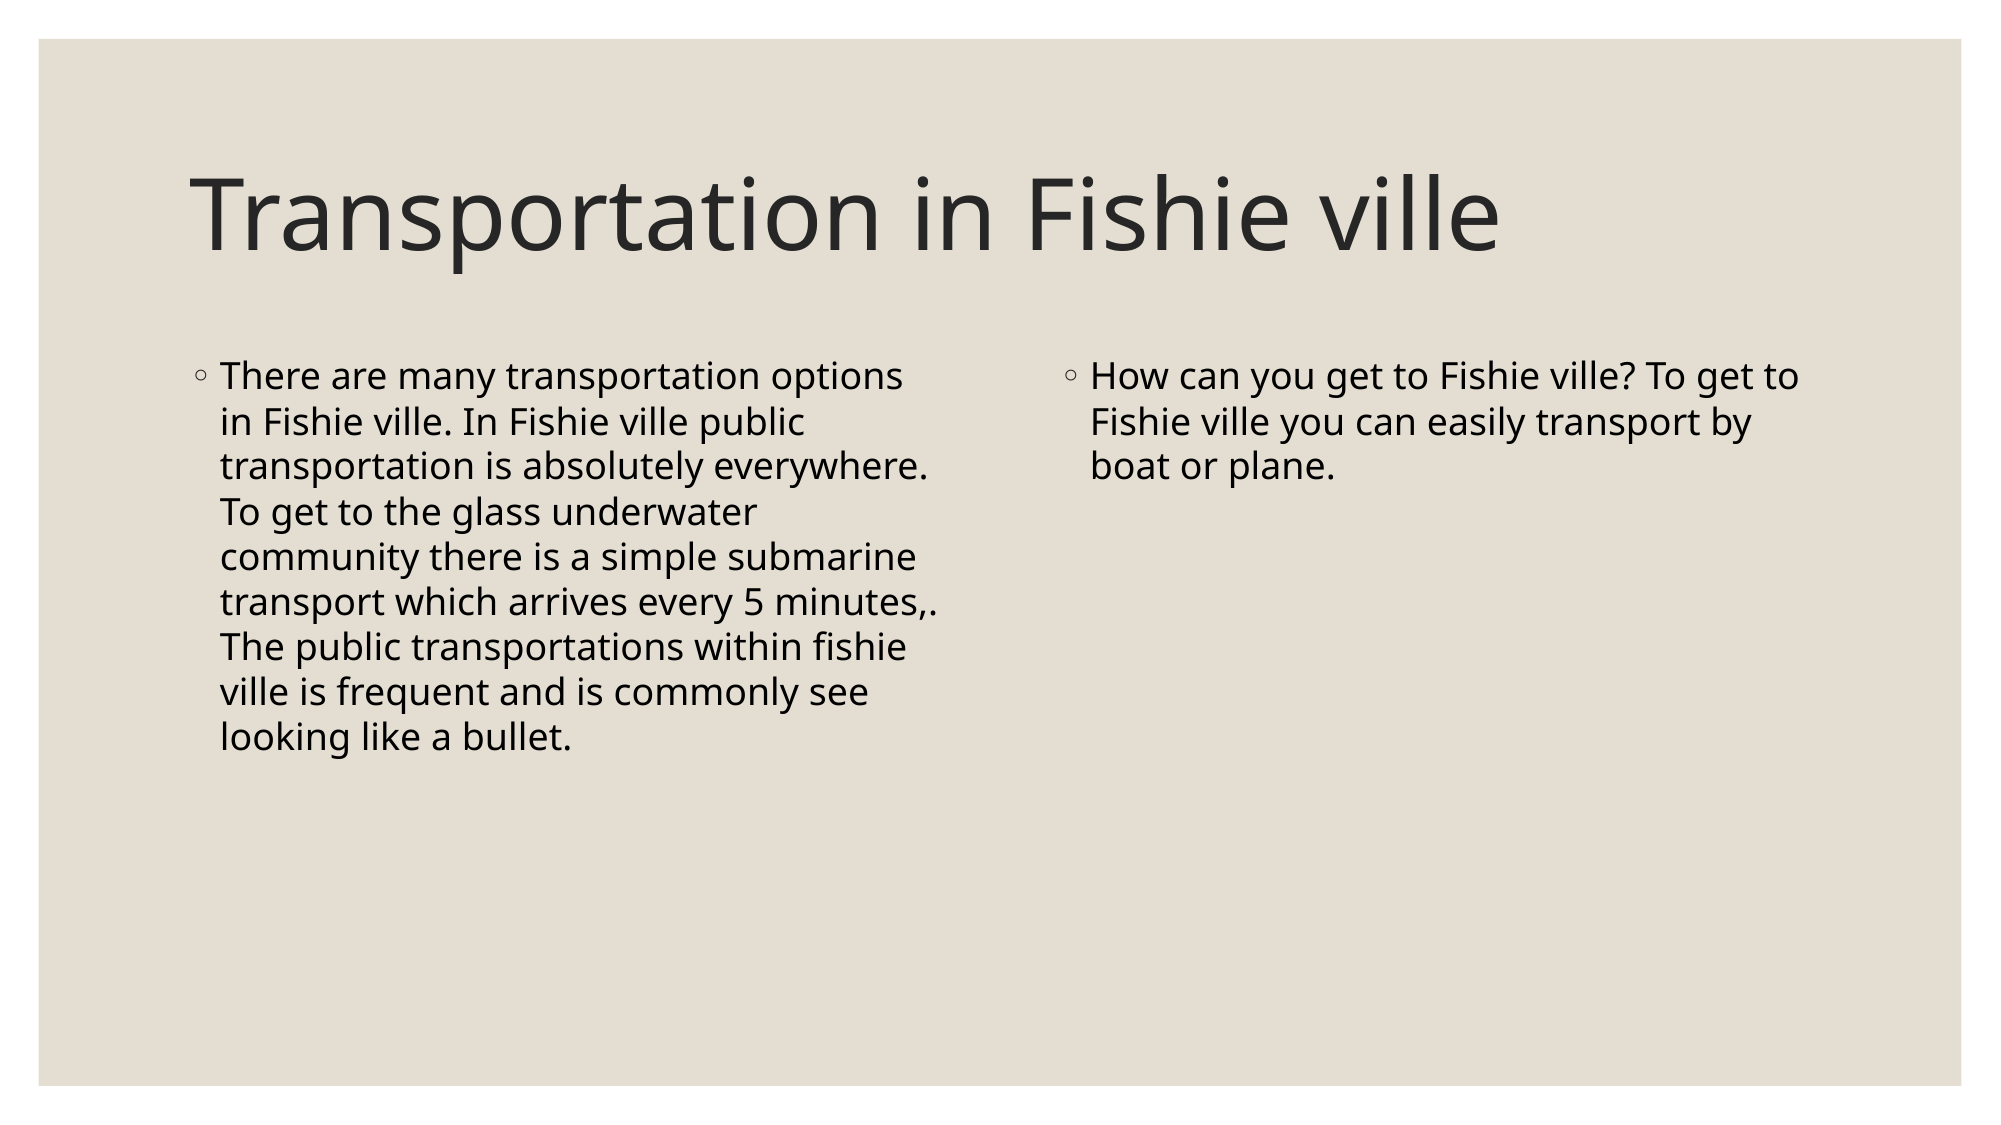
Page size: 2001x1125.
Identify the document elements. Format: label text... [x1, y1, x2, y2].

list How can you get to Fishie ville? To get to Fishie ville you can easily transport by boat or plane. [1044, 345, 1825, 960]
list There are many transportation options in Fishie ville. In Fishie ville public transportation is absolutely everywhere. To get to the glass underwater community there is a simple submarine transport which arrives every 5 minutes,. The public transportations within fishie ville is frequent and is commonly see looking like a bullet. [174, 345, 955, 960]
title Transportation in Fishie ville [174, 105, 1825, 331]
